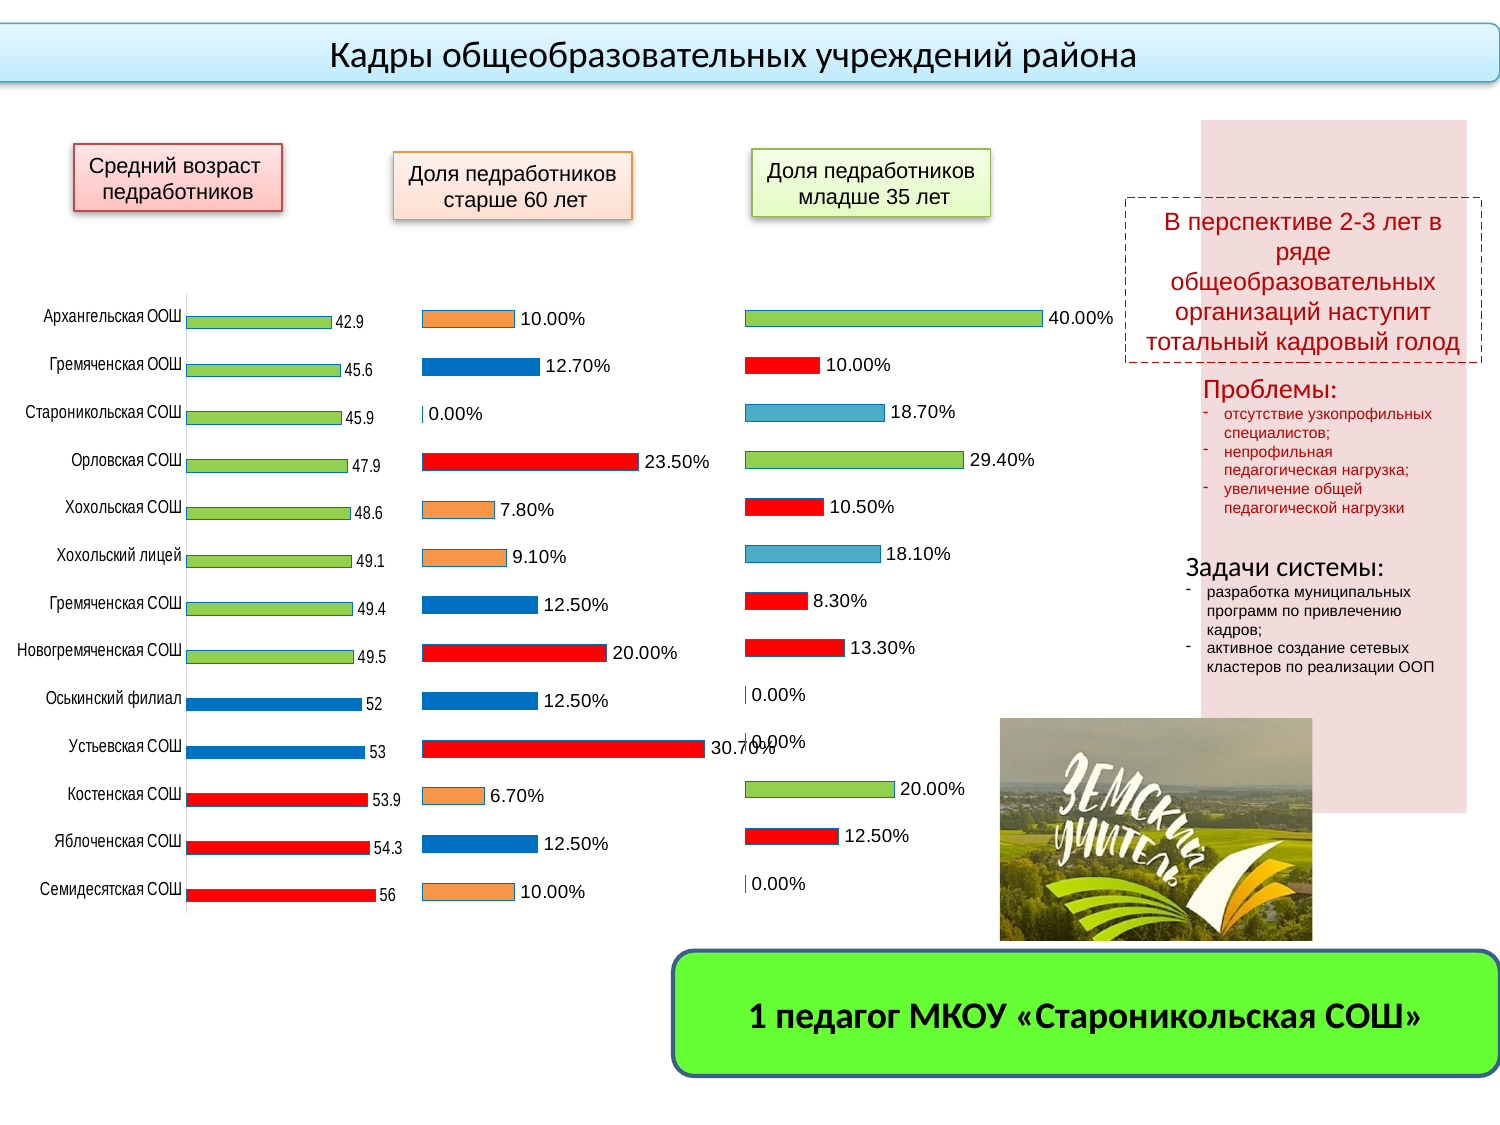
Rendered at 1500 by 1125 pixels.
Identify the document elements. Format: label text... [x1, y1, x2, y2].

text_box Средний возраст педработников [73, 143, 283, 212]
chart [16, 275, 1142, 927]
text_box Кадры общеобразовательных учреждений района [0, 22, 1500, 83]
text_box Доля педработников старше 60 лет [393, 151, 633, 220]
text_box 1 педагог МКОУ «Староникольская СОШ» [670, 948, 1500, 1079]
text_box Задачи системы: разработка муниципальных программ по привлечению кадров; активное создание сетевых кластеров по реализации ООП [1171, 540, 1460, 721]
text_box В перспективе 2-3 лет в ряде общеобразовательных организаций наступит тотальный кадровый голод [1125, 197, 1482, 363]
text_box Доля педработников младше 35 лет [751, 148, 991, 217]
text_box [1199, 118, 1469, 197]
text_box [1315, 363, 1469, 815]
picture [999, 717, 1313, 942]
text_box Проблемы: отсутствие узкопрофильных специалистов; непрофильная педагогическая нагрузка; увеличение общей педагогической нагрузки [1188, 363, 1464, 543]
